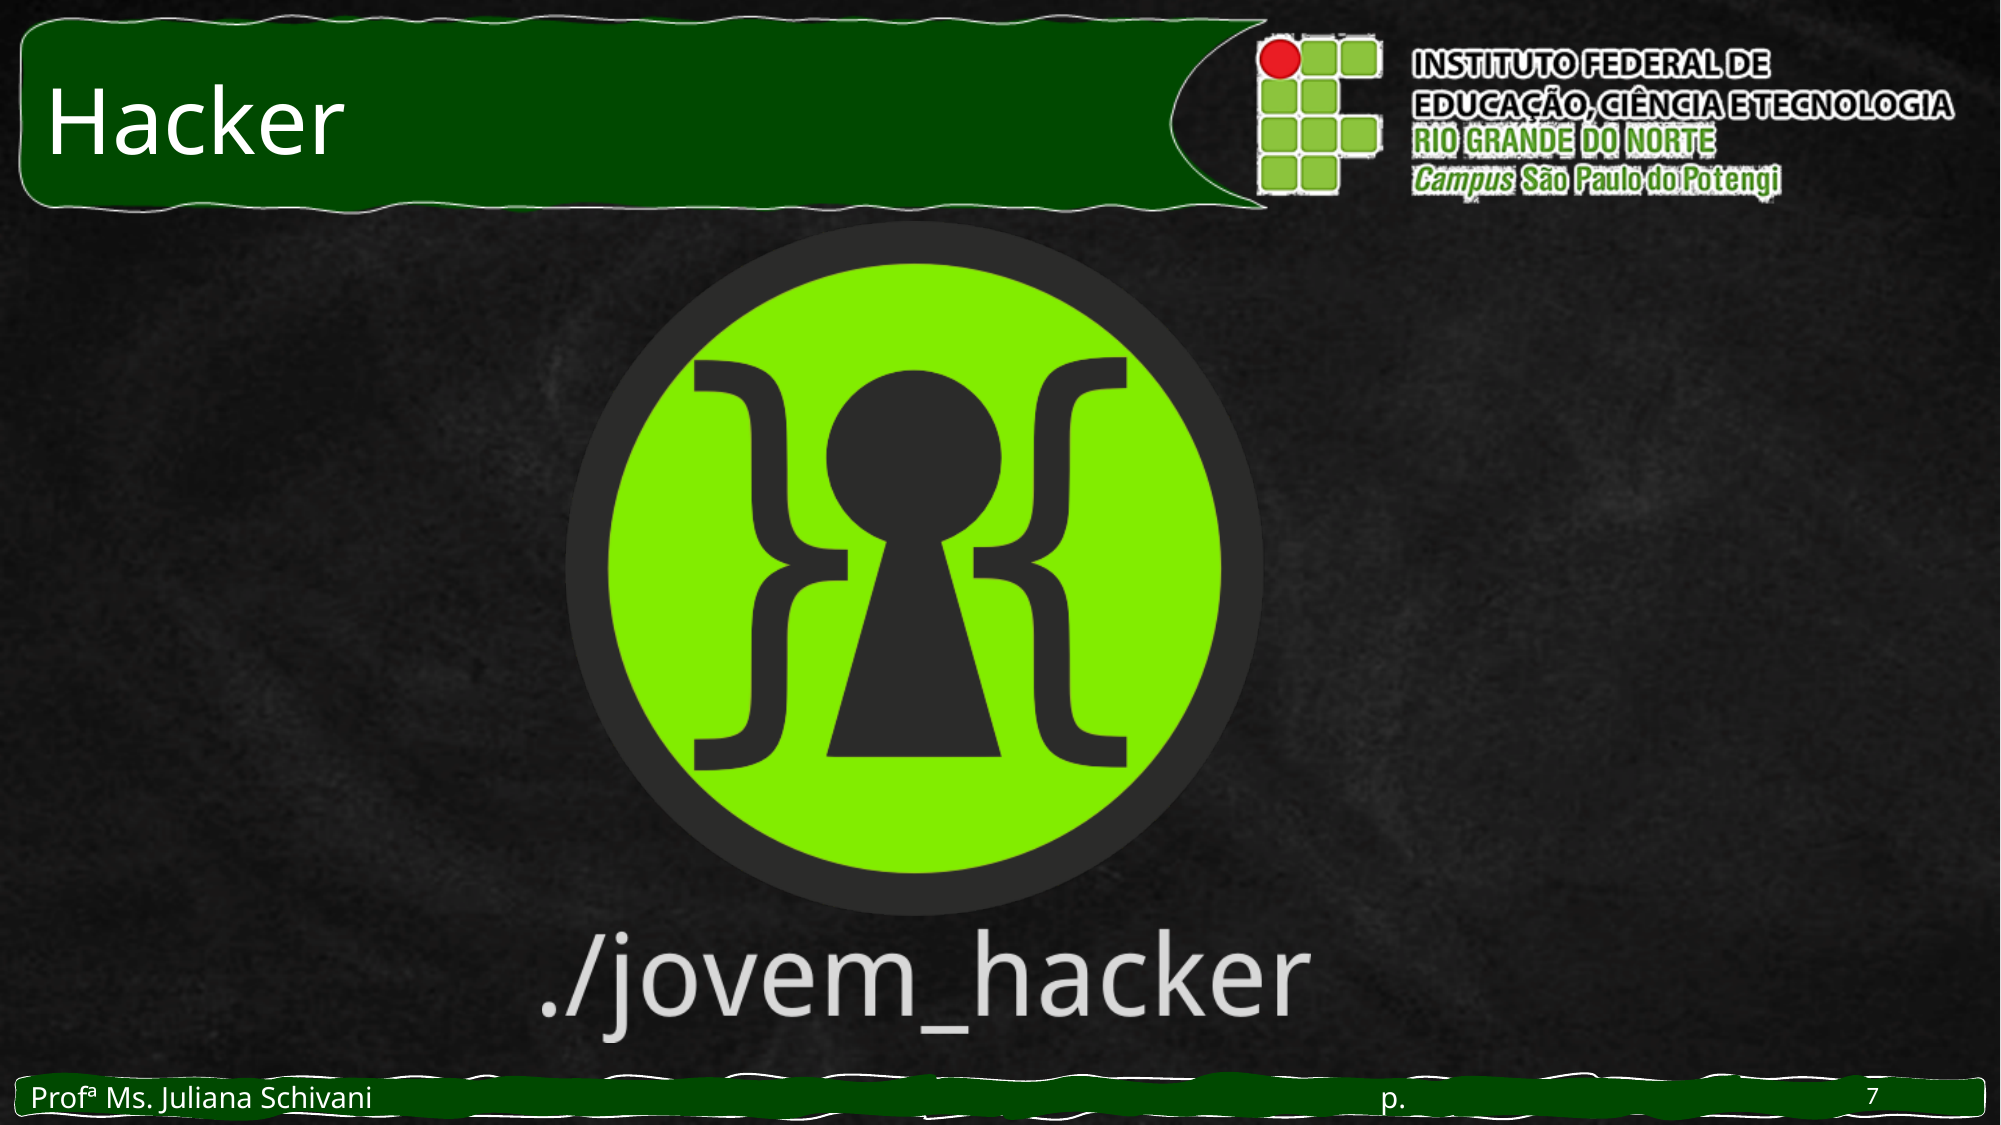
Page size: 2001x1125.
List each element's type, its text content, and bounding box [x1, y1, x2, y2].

picture [1128, 1079, 1182, 1083]
picture [801, 1113, 826, 1118]
picture [732, 1075, 777, 1080]
picture [1039, 1112, 1083, 1118]
text_box Profª Ms. Juliana Schivani p. [1894, 1076, 1987, 1119]
text_box Hacker [29, 54, 1114, 195]
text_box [523, 221, 1319, 1043]
picture [1894, 1111, 1949, 1116]
text_box Profª Ms. Juliana Schivani p. [14, 1071, 1516, 1121]
picture [831, 1076, 895, 1082]
slide_number 7 [1516, 1065, 1894, 1125]
picture [0, 0, 2001, 1125]
